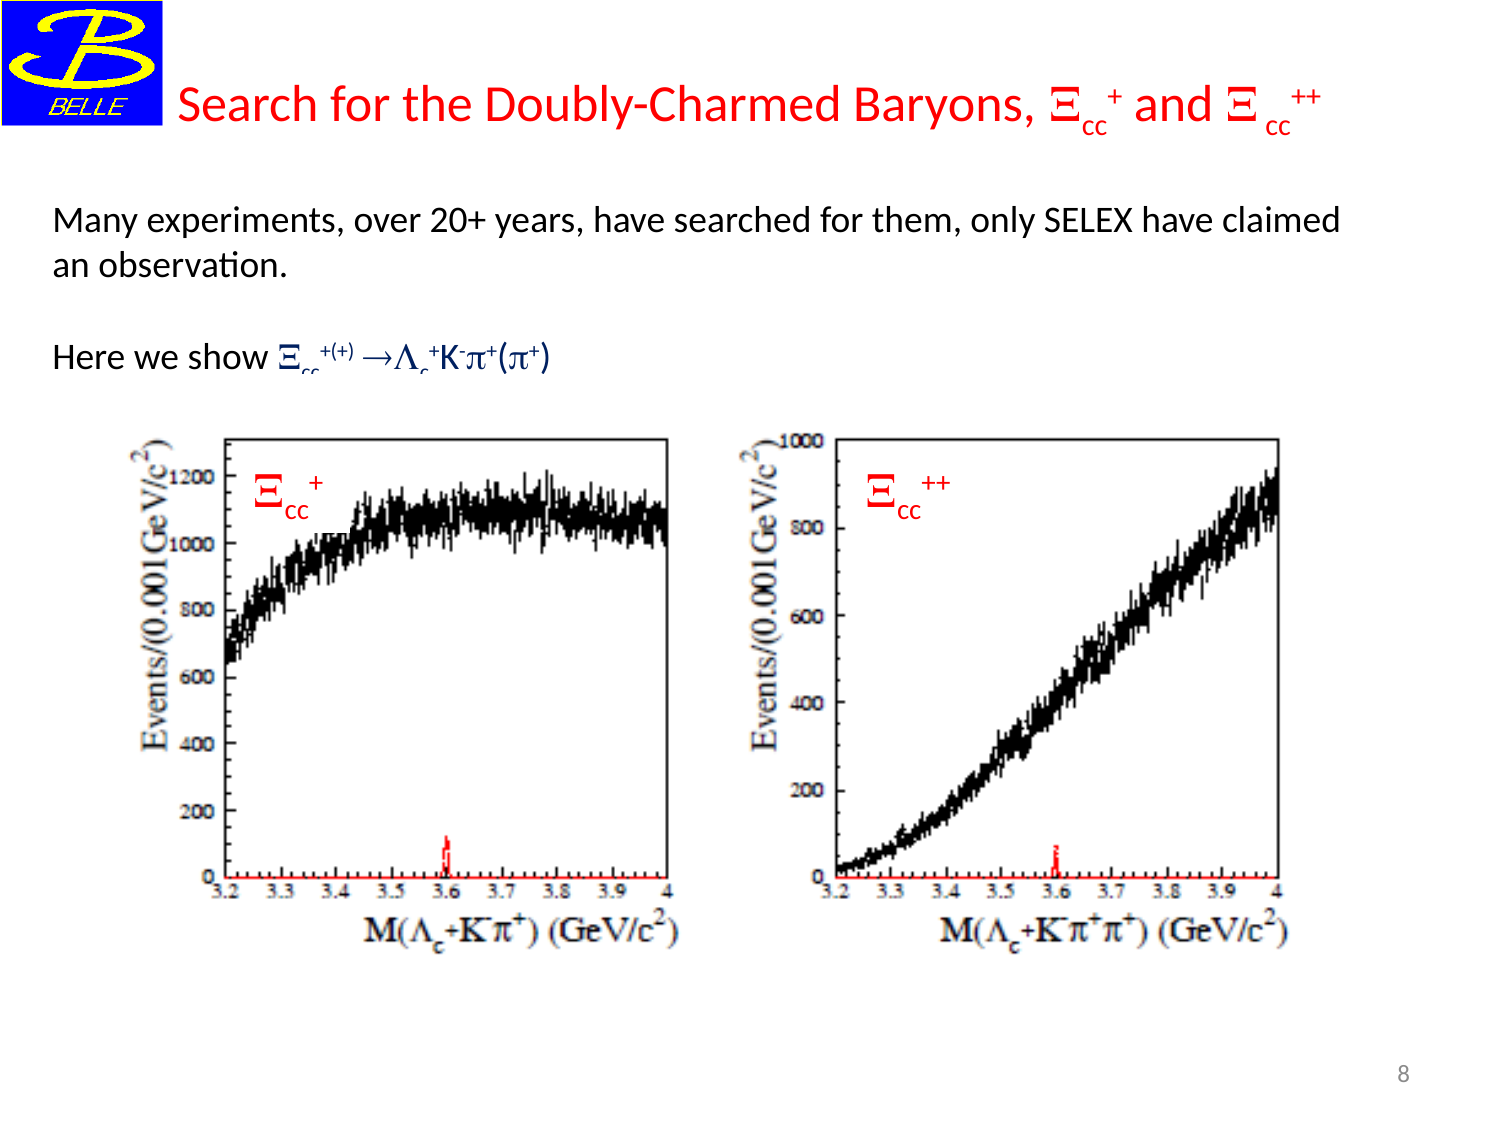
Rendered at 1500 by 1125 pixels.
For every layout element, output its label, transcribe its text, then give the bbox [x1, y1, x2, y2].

text_box Many experiments, over 20+ years, have searched for them, only SELEX have claimed an observation. [37, 187, 1363, 293]
slide_number 8 [1074, 1042, 1425, 1103]
text_box Here we show cc+(+) c+K-+(+) [37, 324, 650, 391]
text_box Search for the Doubly-Charmed Baryons, cc+ and  cc++ [162, 62, 1413, 149]
picture [74, 374, 1426, 988]
picture [0, 0, 163, 126]
